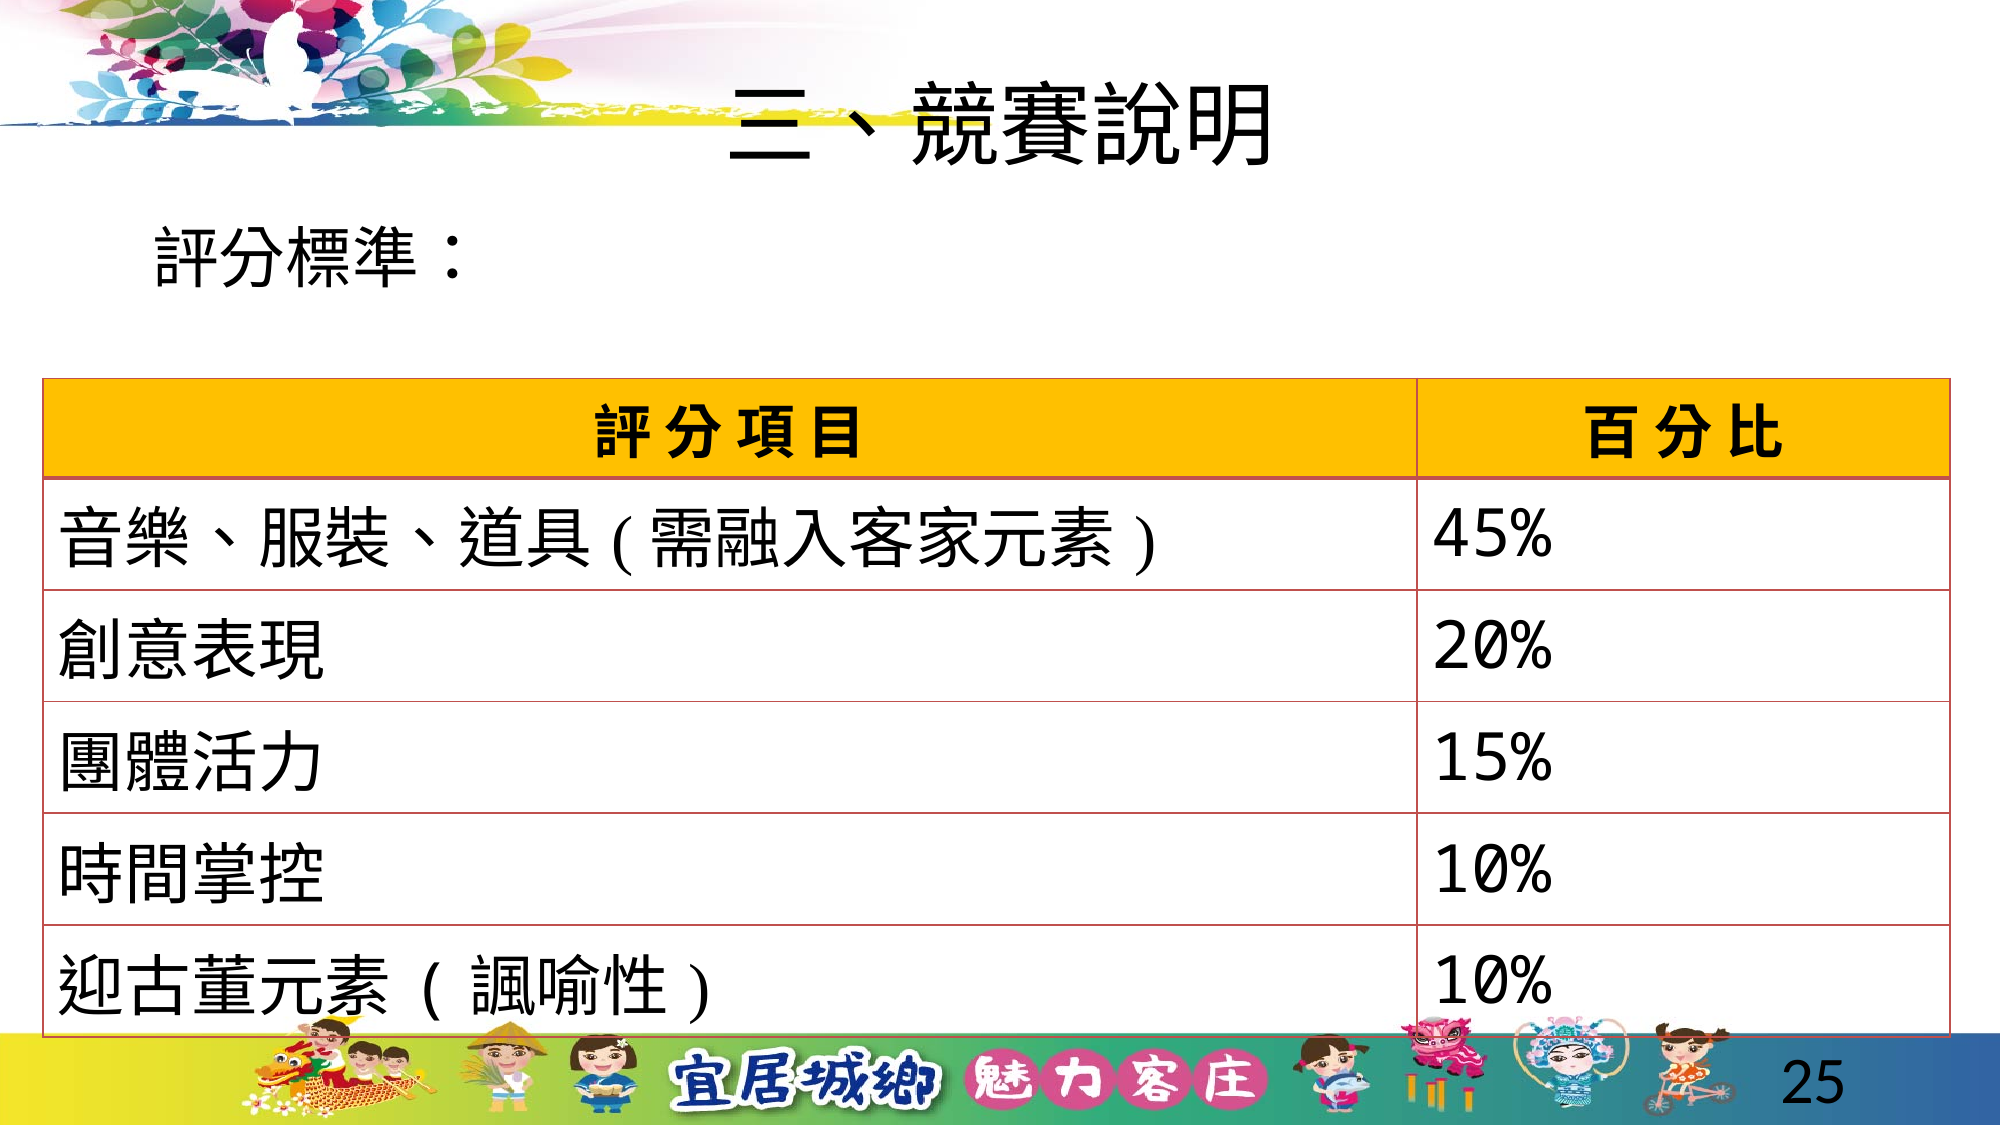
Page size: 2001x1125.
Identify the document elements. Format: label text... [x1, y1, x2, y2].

table_cell 20% [1418, 591, 1949, 701]
table_cell 團體活力 [44, 702, 1416, 812]
table_cell 15% [1418, 702, 1949, 812]
table_cell 10% [1418, 814, 1949, 924]
table_cell 45% [1418, 480, 1949, 589]
list 評分標準： [137, 208, 1863, 378]
table_cell 時間掌控 [44, 814, 1416, 924]
table_header 評 分 項 目 [44, 379, 1416, 476]
table_cell 迎古董元素(諷喻性) [44, 926, 1416, 1036]
table_cell 音樂、服裝、道具(需融入客家元素) [44, 480, 1416, 589]
slide_number 25 [1412, 1038, 1863, 1090]
table_cell 10% [1418, 926, 1949, 1036]
picture [0, 0, 2000, 1125]
table_cell 創意表現 [44, 591, 1416, 701]
title 三、競賽說明 [137, 59, 1863, 208]
table_header 百 分 比 [1418, 379, 1949, 476]
